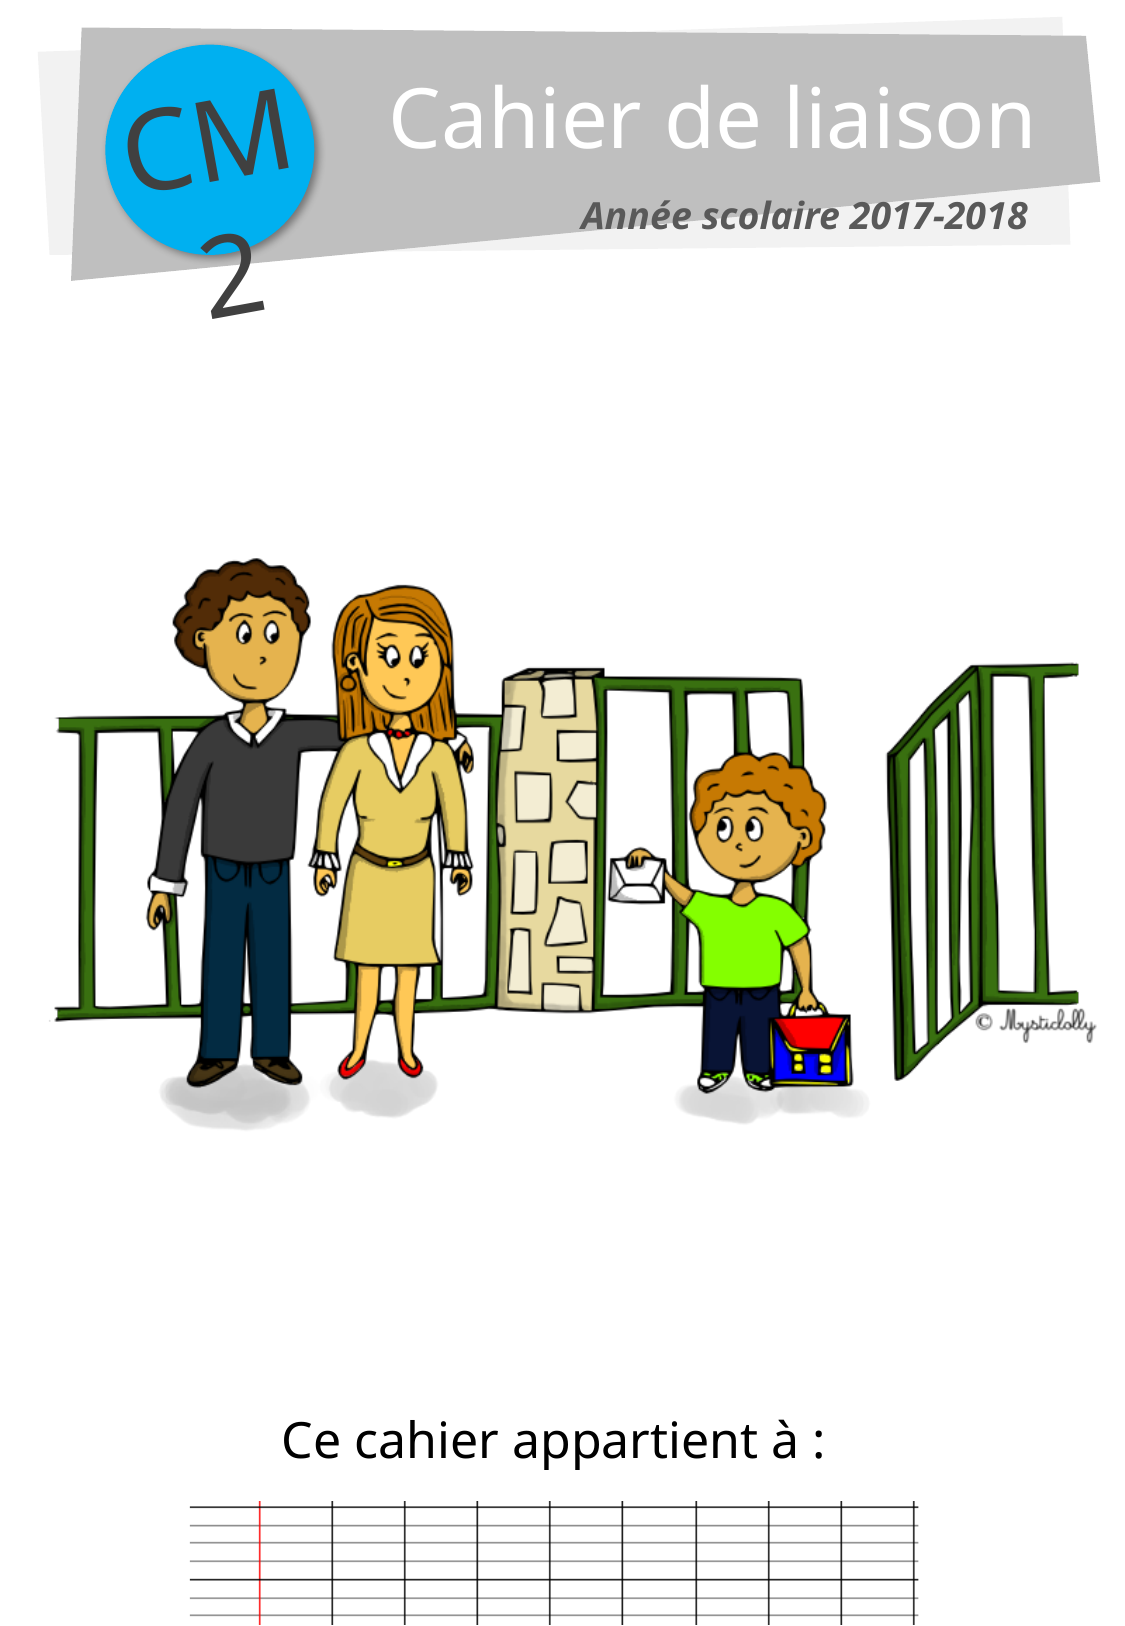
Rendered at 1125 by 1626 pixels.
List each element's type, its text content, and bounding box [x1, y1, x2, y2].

list Cahier de liaison [326, 44, 1101, 185]
picture [0, 474, 1125, 1151]
